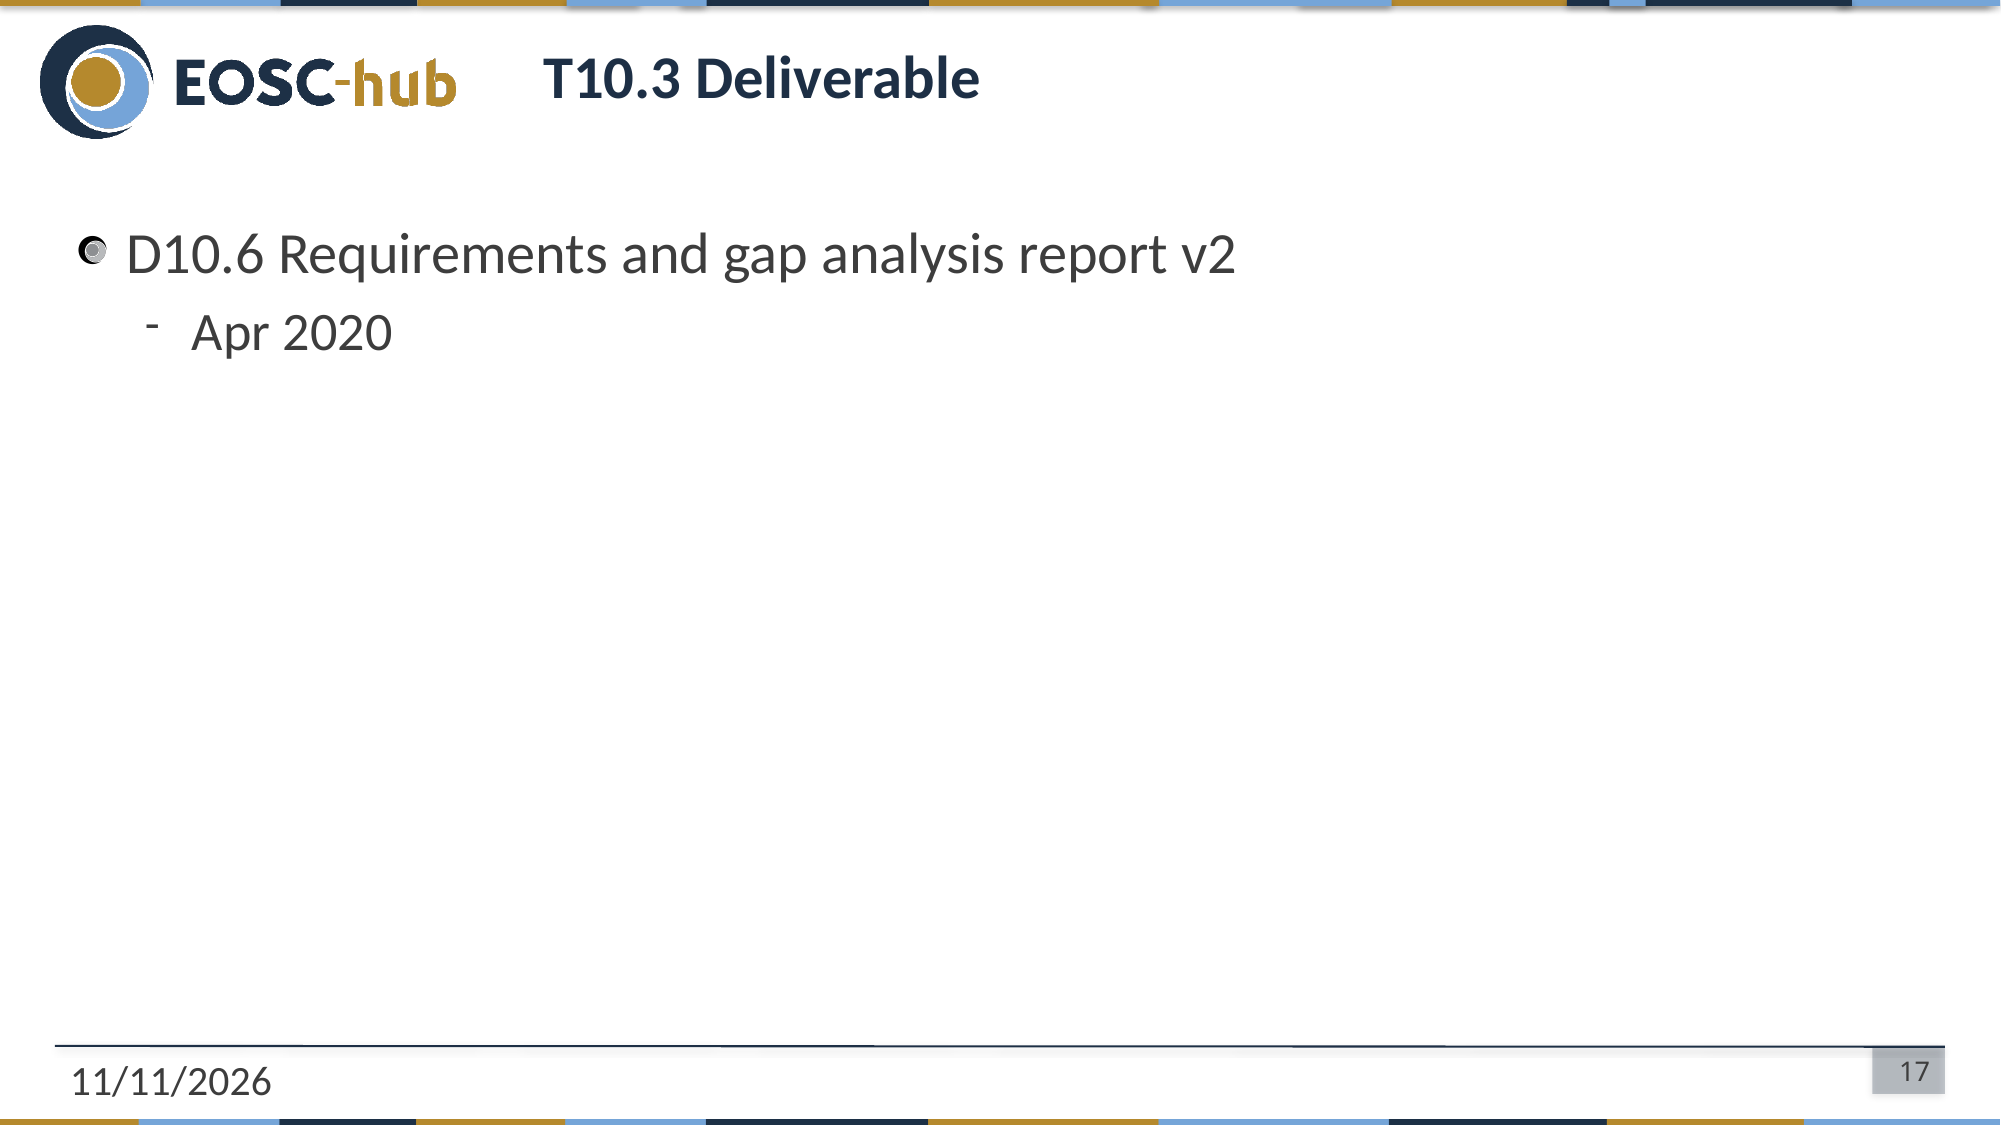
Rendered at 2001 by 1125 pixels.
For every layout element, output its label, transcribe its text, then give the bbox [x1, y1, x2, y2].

picture [0, 1119, 2000, 1125]
picture [69, 229, 111, 271]
title T10.3 Deliverable [528, 30, 1946, 120]
slide_number 17 [1433, 1046, 1945, 1094]
list D10.6 Requirements and gap analysis report v2 Apr 2020 [55, 208, 1945, 1005]
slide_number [55, 1046, 522, 1094]
picture [17, 19, 479, 144]
